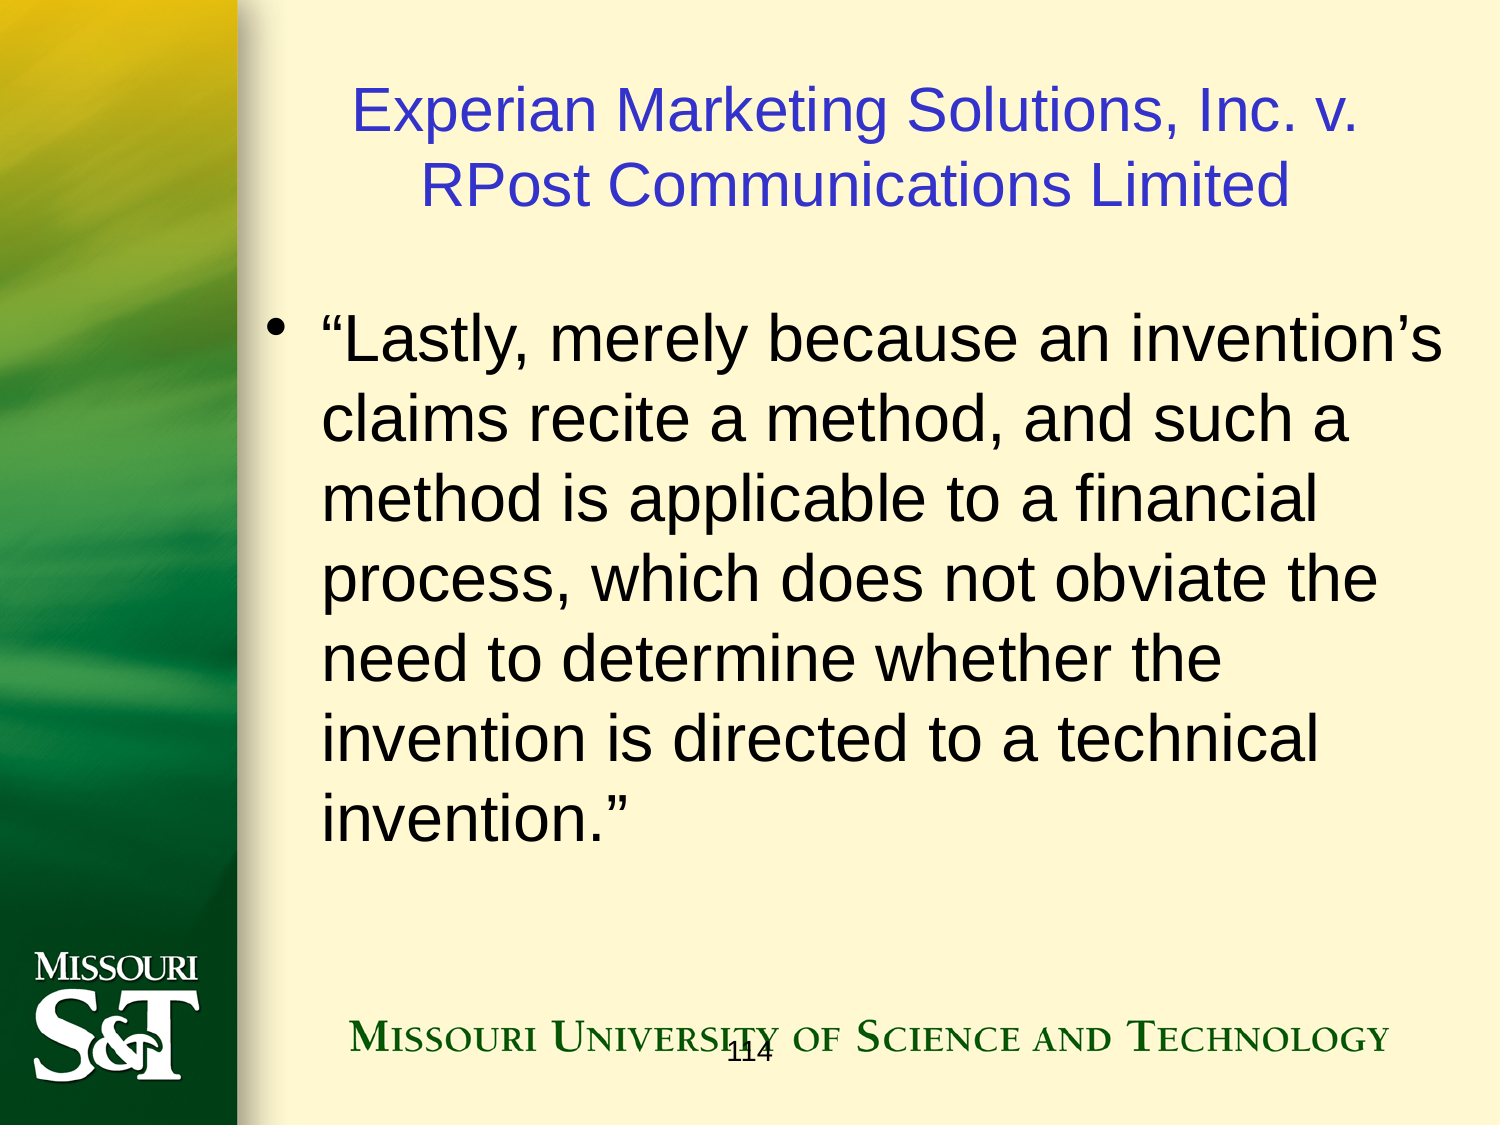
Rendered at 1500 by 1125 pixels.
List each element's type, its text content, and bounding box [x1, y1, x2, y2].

title Experian Marketing Solutions, Inc. v. RPost Communications Limited [249, 49, 1463, 238]
picture [0, 0, 1500, 1125]
list “Lastly, merely because an invention’s claims recite a method, and such a method is applicable to a financial process, which does not obviate the need to determine whether the invention is directed to a technical invention.” [249, 287, 1463, 1001]
slide_number 114 [512, 1024, 988, 1101]
